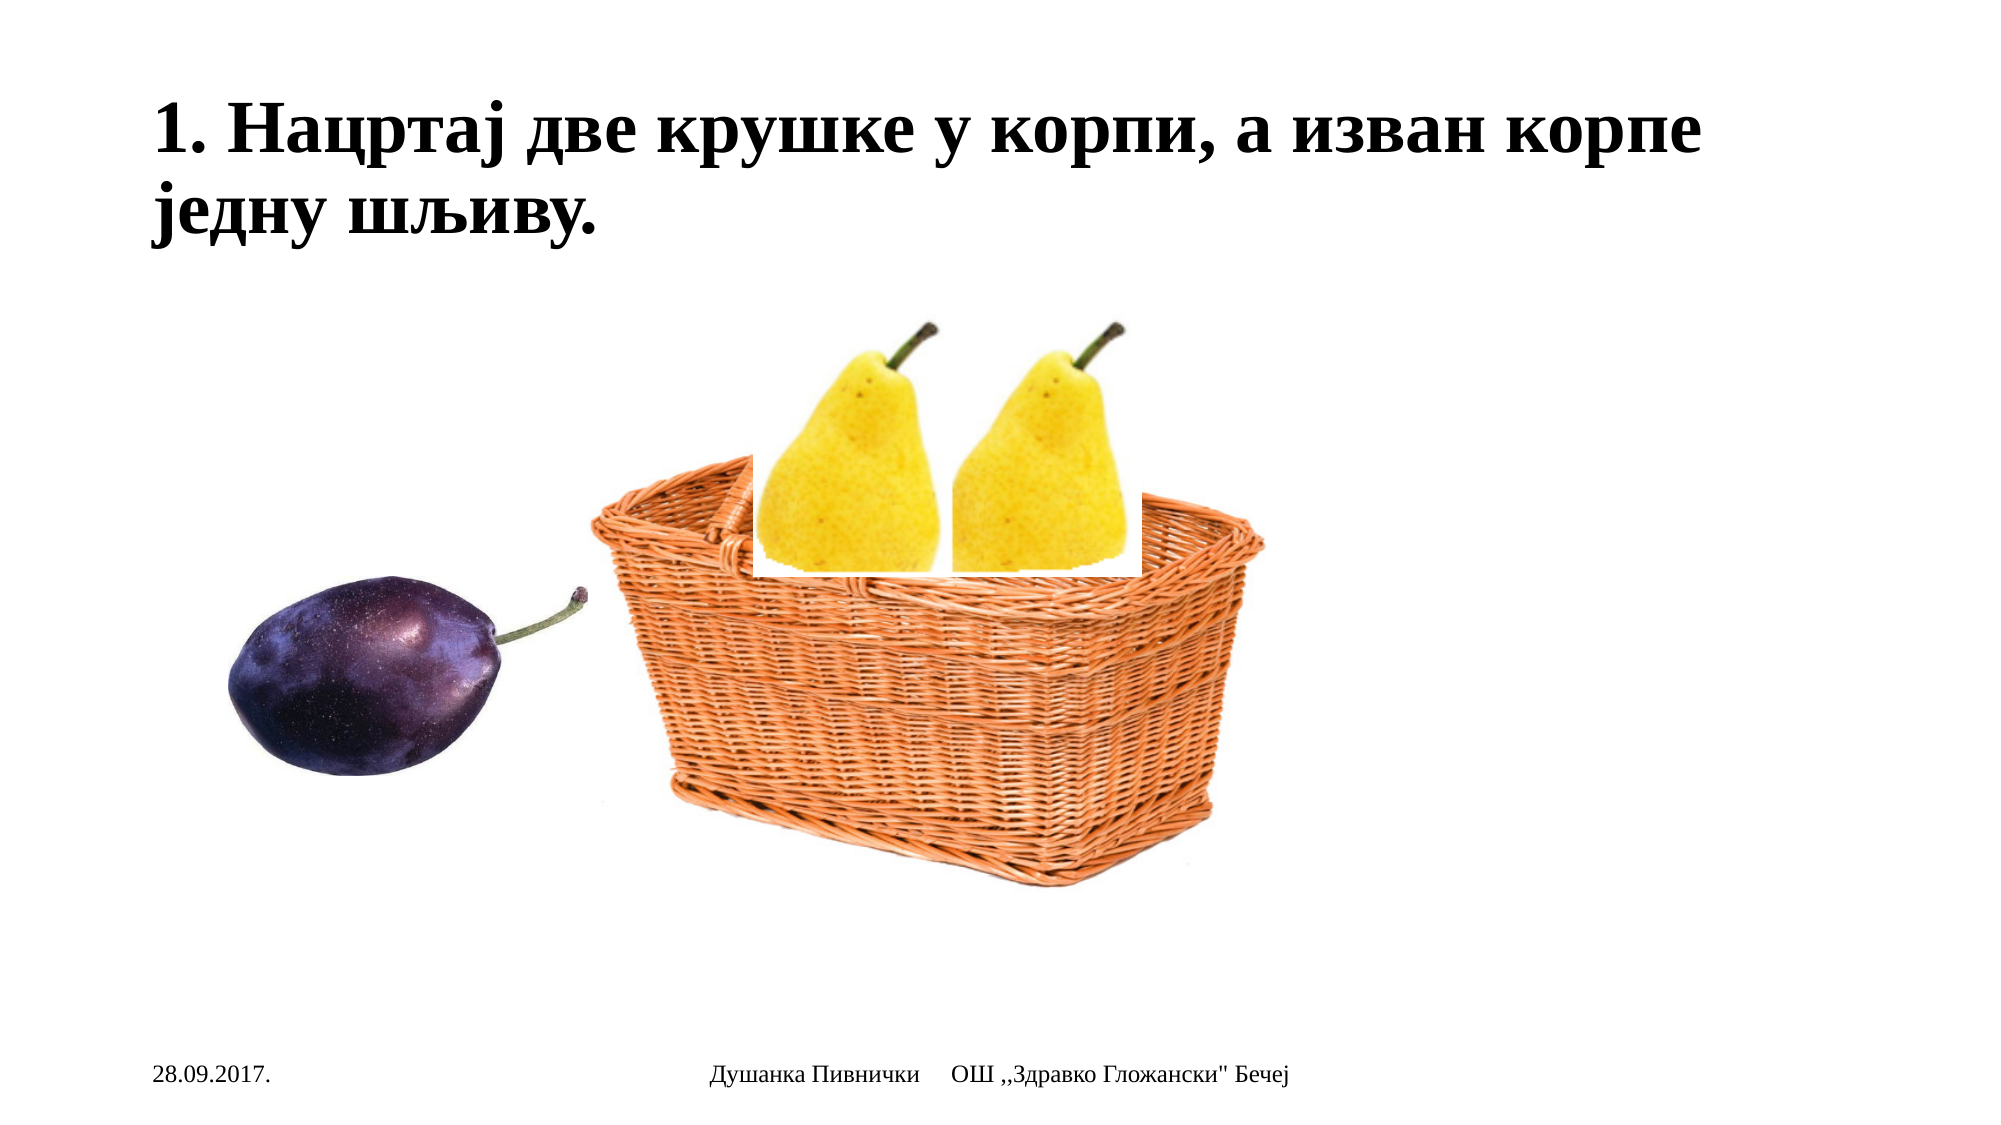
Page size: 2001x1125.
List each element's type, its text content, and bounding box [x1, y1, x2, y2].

footer Душанка Пивнички ОШ ,,Здравко Гложански" Бечеј [662, 1042, 1338, 1103]
title 1. Нацртај две крушке у корпи, а изван корпе једну шљиву. [137, 59, 1863, 278]
picture [228, 292, 1308, 907]
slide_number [137, 1042, 588, 1103]
